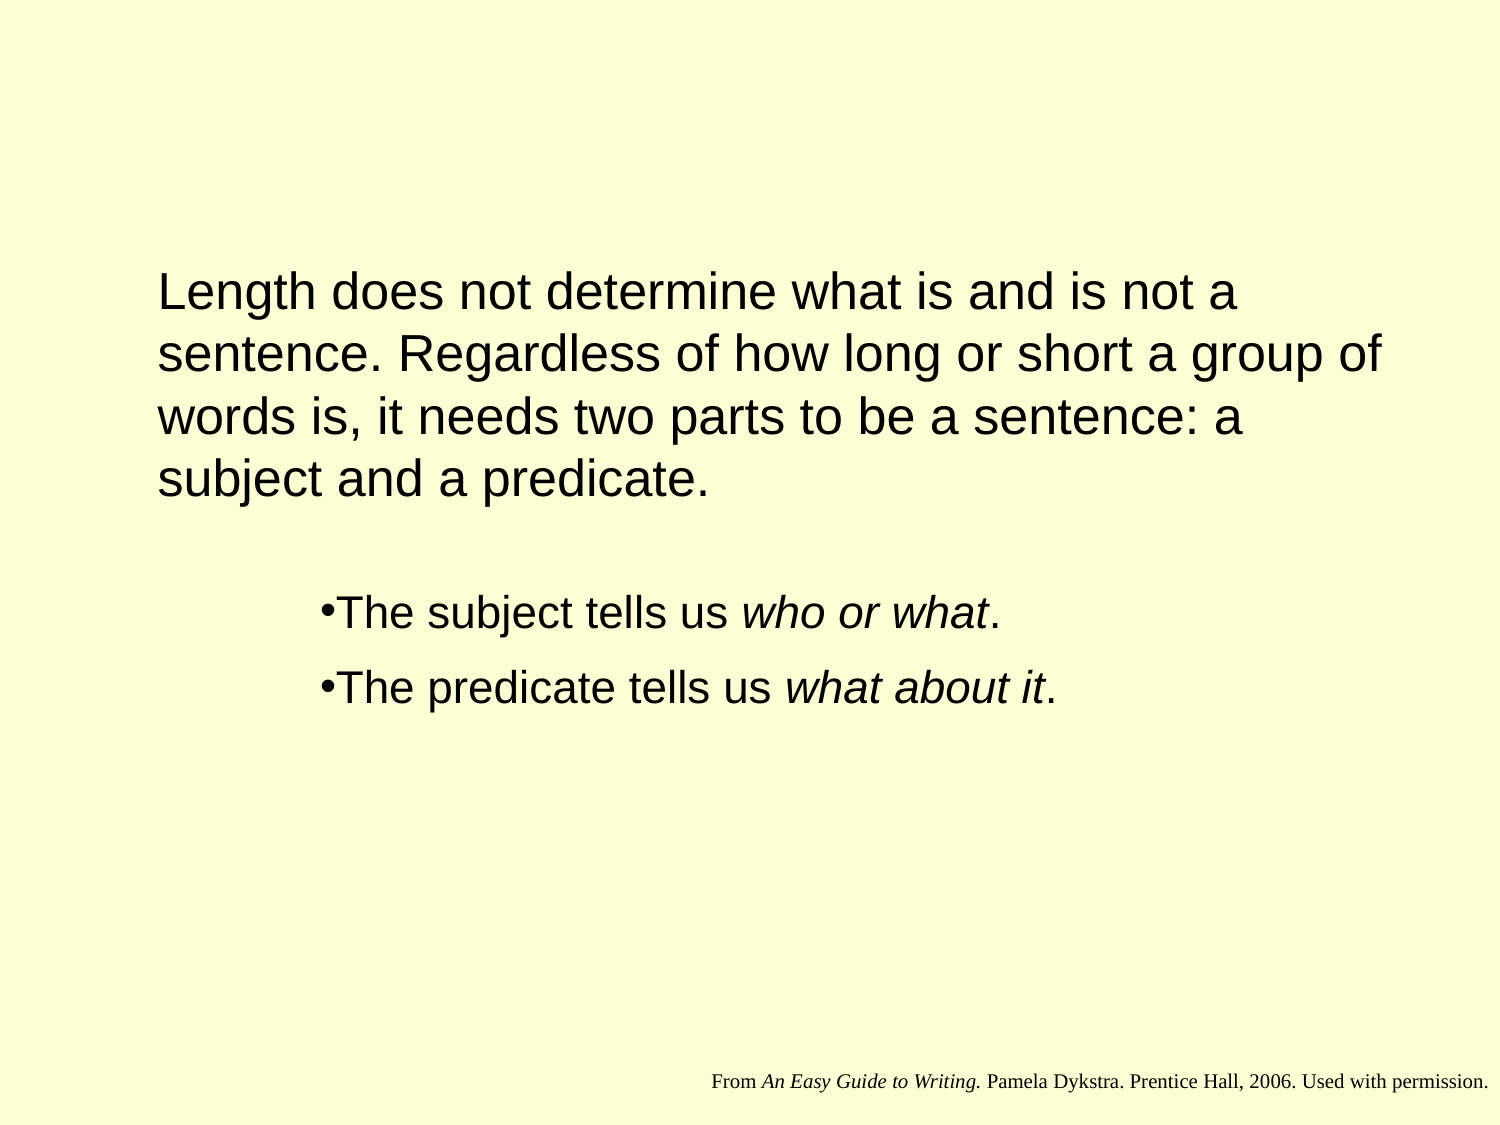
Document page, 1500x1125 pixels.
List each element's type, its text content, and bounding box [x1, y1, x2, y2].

text_box Length does not determine what is and is not a sentence. Regardless of how long or short a group of words is, it needs two parts to be a sentence: a subject and a predicate. [149, 249, 1413, 515]
text_box The subject tells us who or what. The predicate tells us what about it. [237, 575, 1275, 721]
text_box From An Easy Guide to Writing. Pamela Dykstra. Prentice Hall, 2006. Used with permission. [711, 1067, 1495, 1093]
